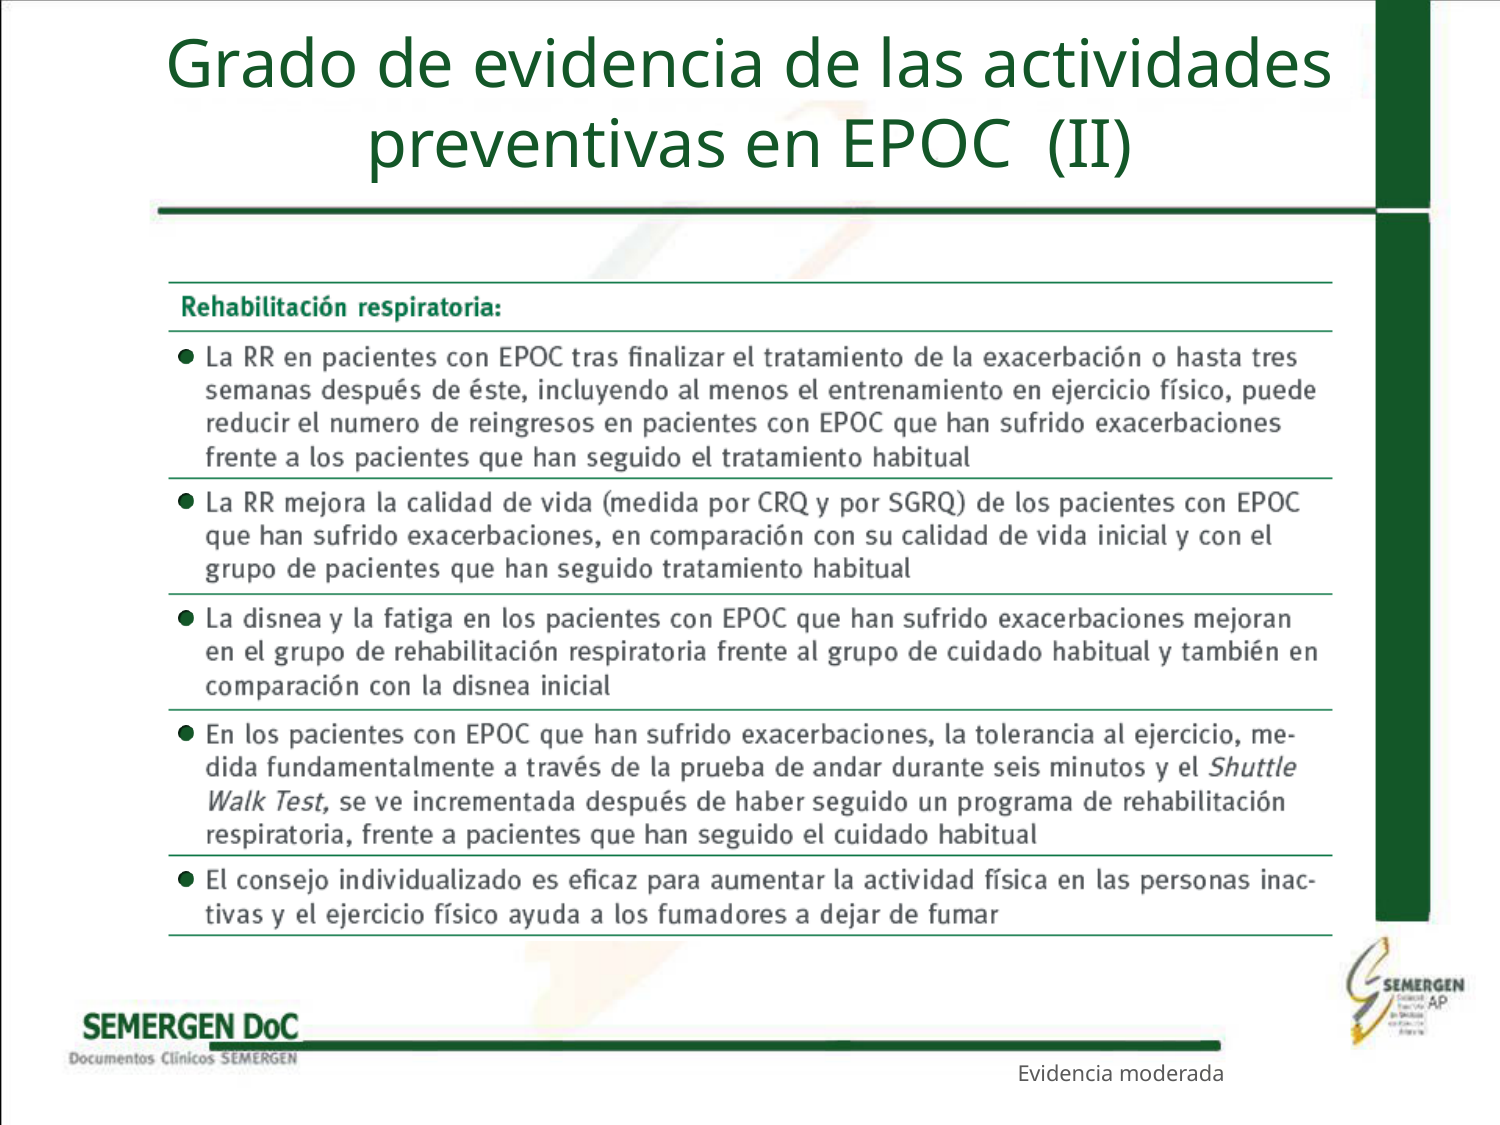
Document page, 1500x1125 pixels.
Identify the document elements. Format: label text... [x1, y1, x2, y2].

title Grado de evidencia de las actividades preventivas en EPOC (II) [75, 75, 1425, 195]
text_box [0, 0, 1500, 75]
text_box Evidencia moderada [1002, 1052, 1240, 1094]
picture [0, 75, 1500, 1125]
